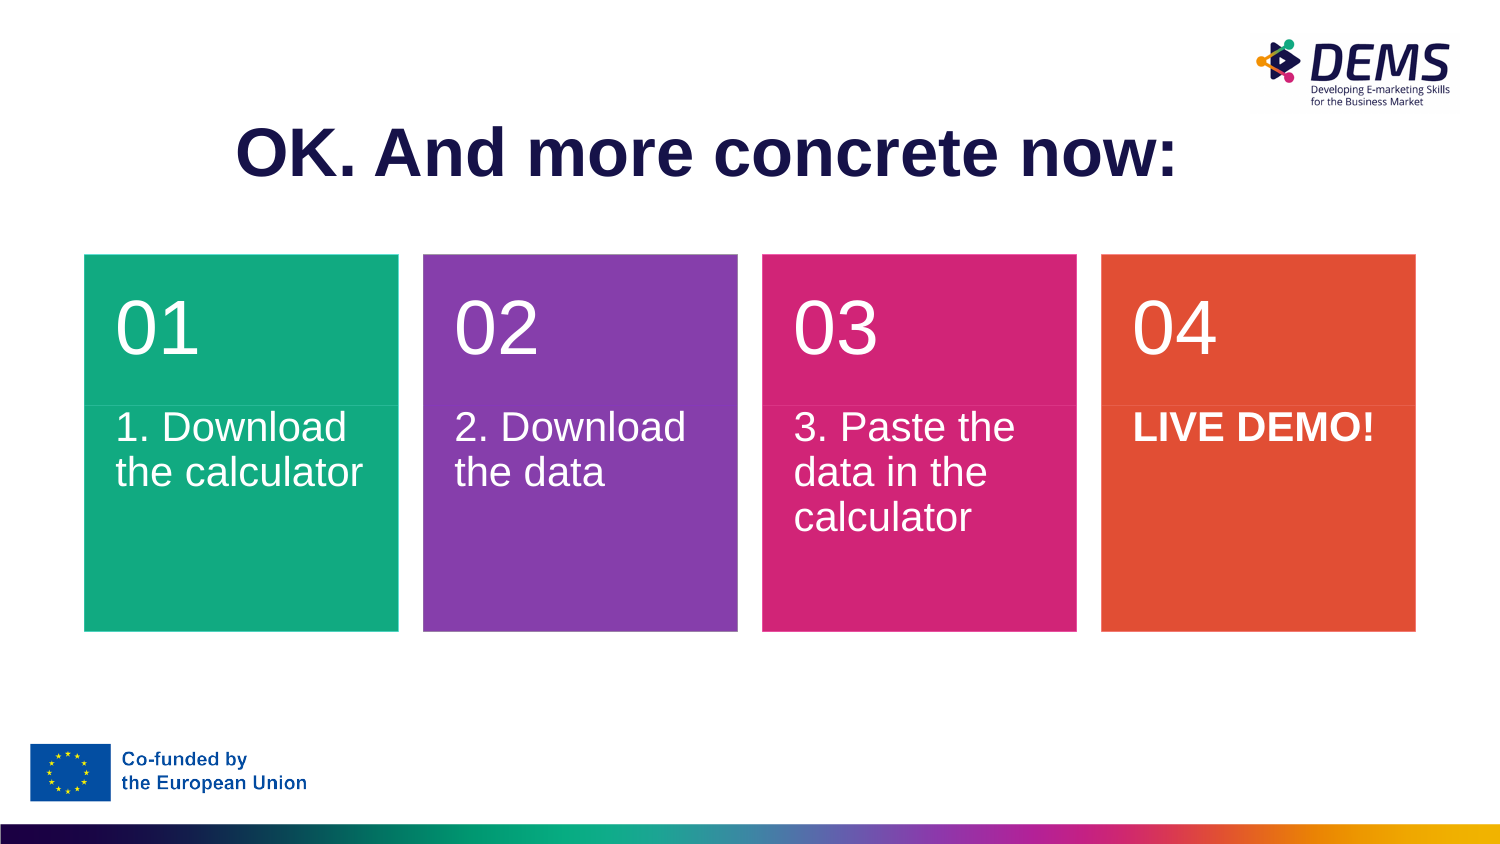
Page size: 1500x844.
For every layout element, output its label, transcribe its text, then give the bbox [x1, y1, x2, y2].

picture [1250, 33, 1460, 114]
title OK. And more concrete now: [220, 98, 1280, 210]
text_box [84, 254, 1416, 632]
picture [0, 740, 1500, 844]
